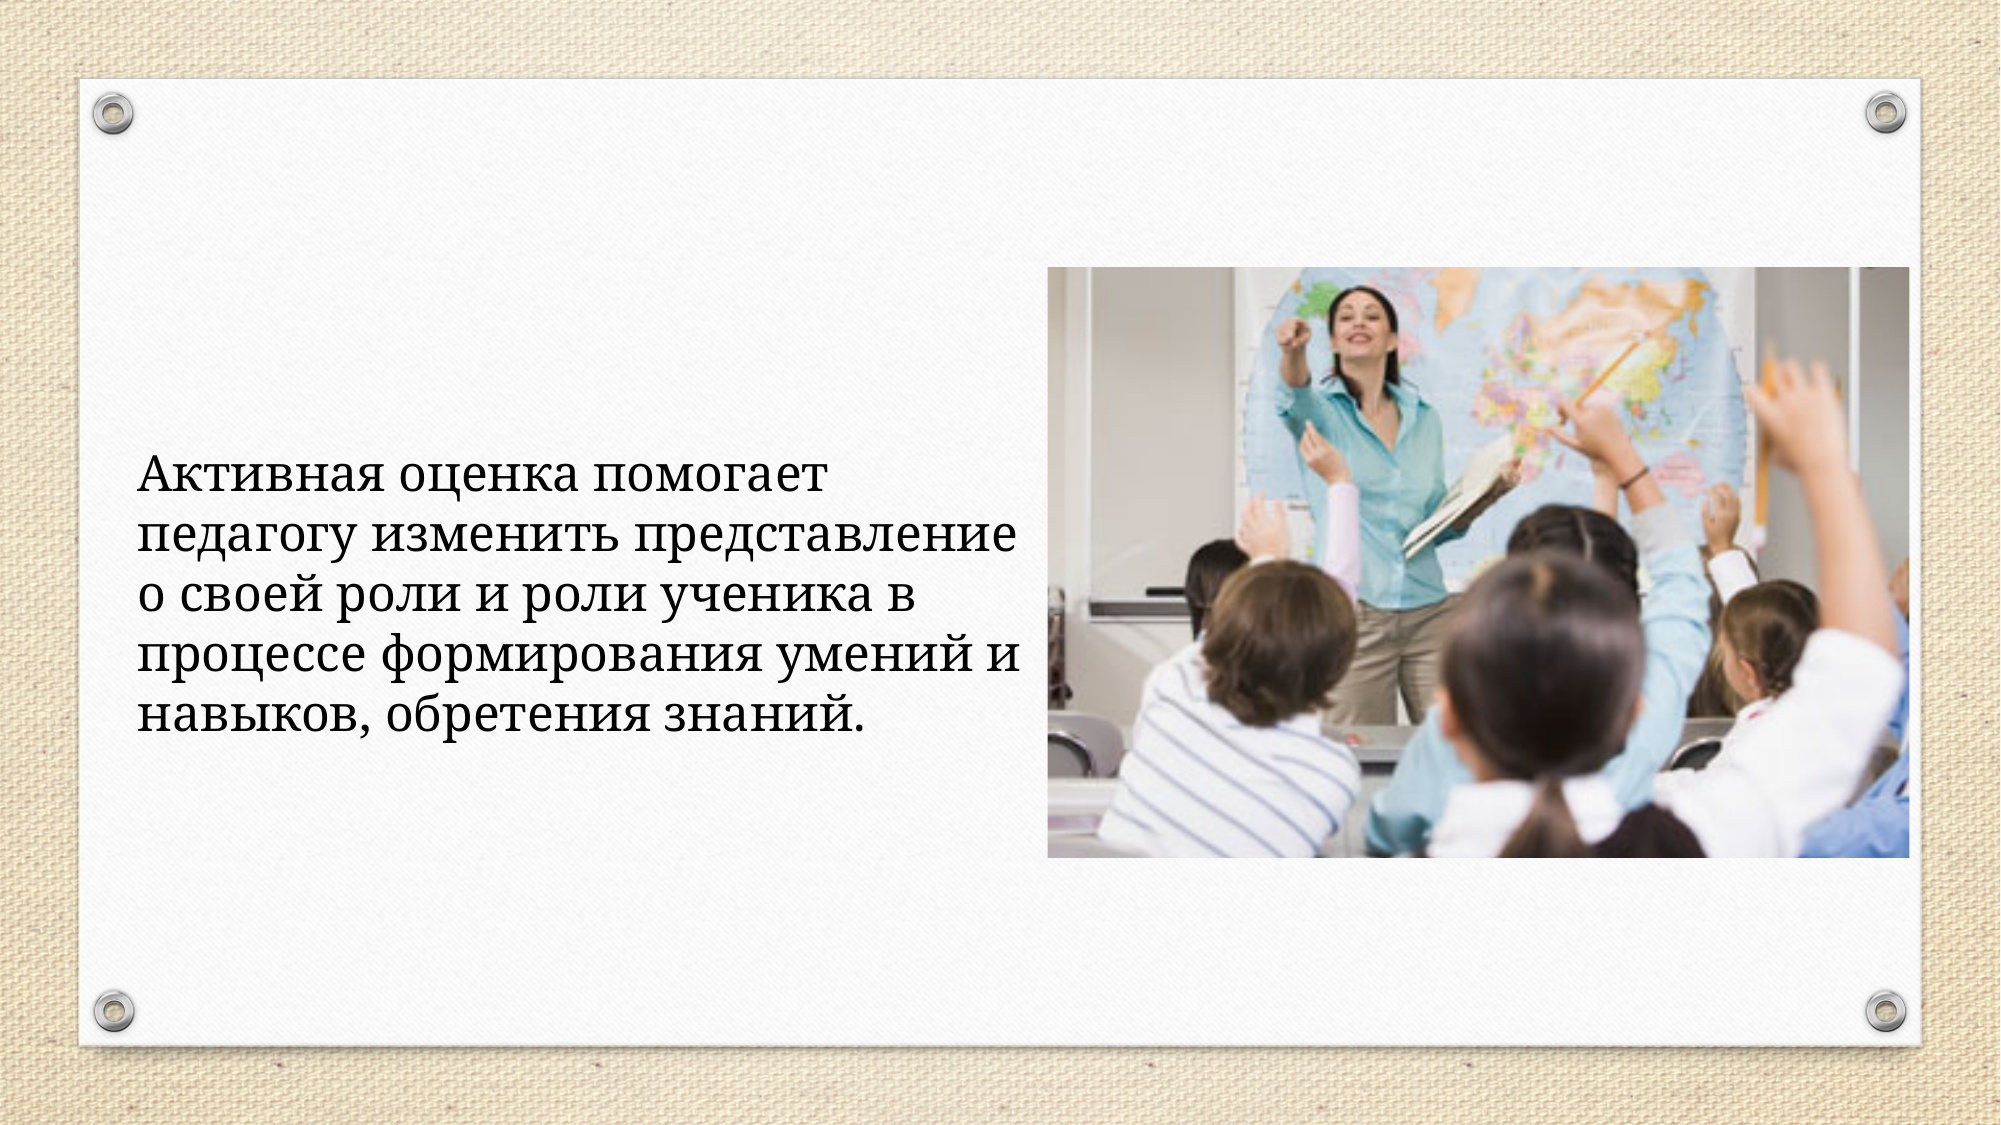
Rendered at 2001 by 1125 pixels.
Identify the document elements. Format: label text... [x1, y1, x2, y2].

text_box Активная оценка помогает педагогу изменить представление о своей роли и роли ученика в процессе формирования умений и навыков, обретения знаний. [122, 433, 1047, 749]
picture [0, 0, 2001, 1125]
